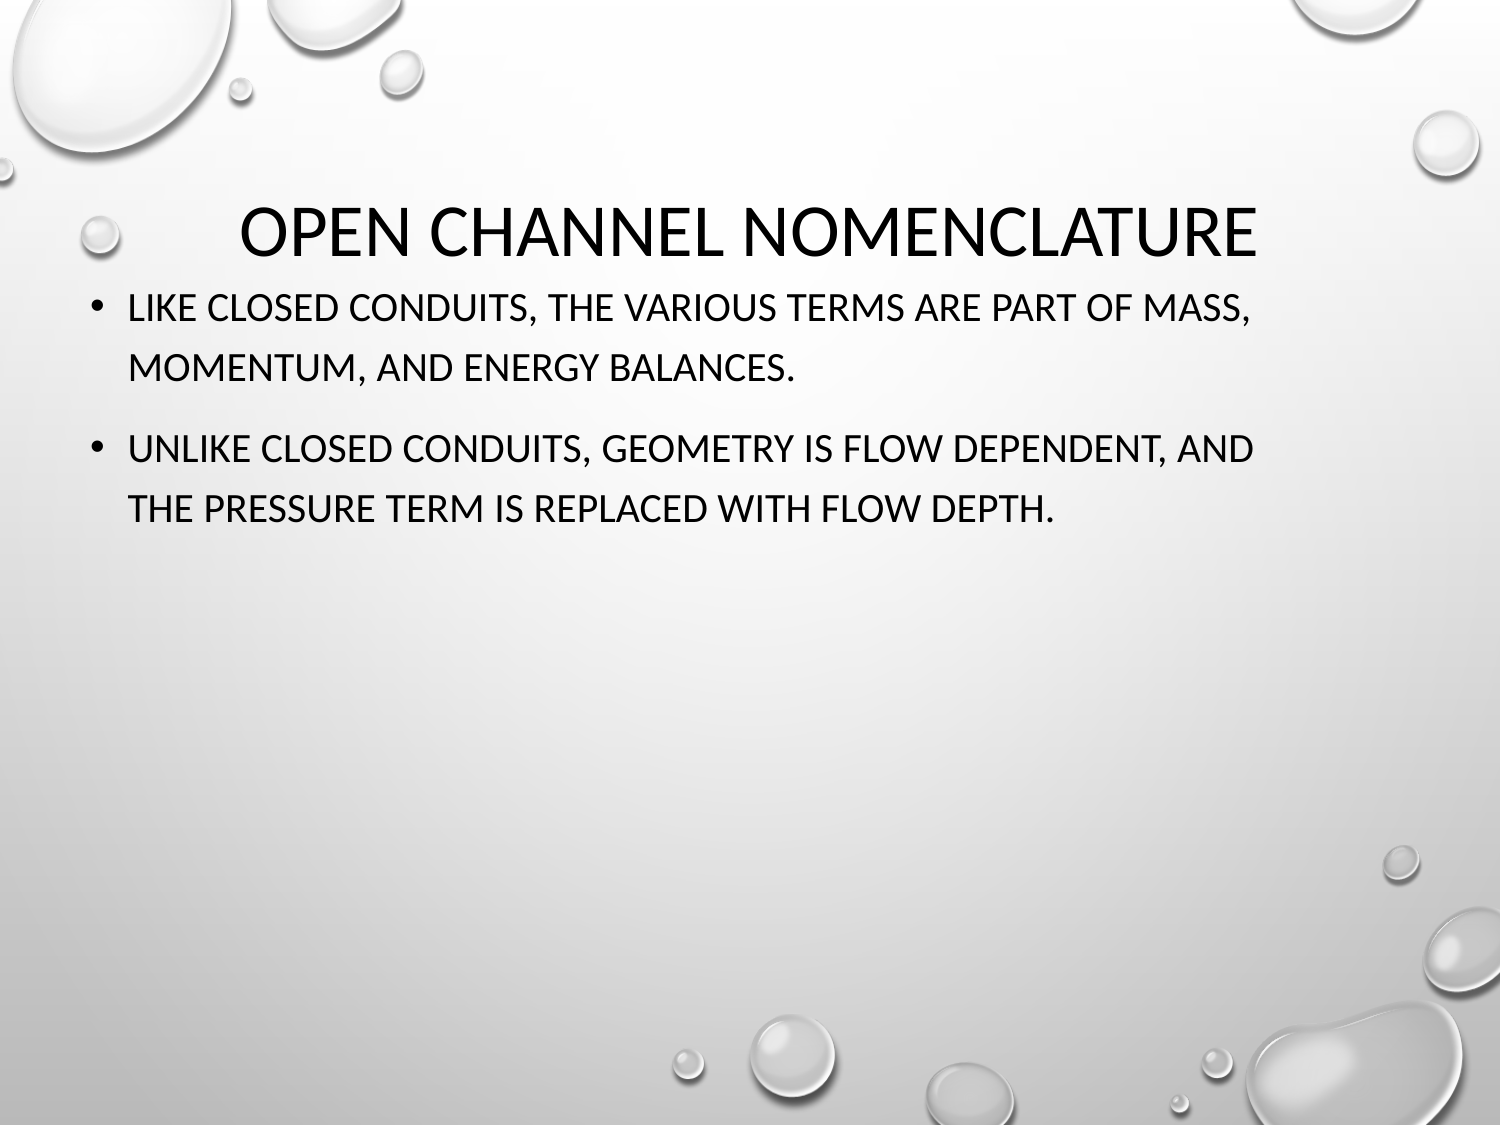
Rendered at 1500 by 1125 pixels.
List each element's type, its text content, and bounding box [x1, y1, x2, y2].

title Open Channel Nomenclature [112, 101, 1388, 364]
list Like closed conduits, the various terms are part of mass, momentum, and energy balances. Unlike closed conduits, geometry is flow dependent, and the pressure term is replaced with flow depth. [75, 262, 1325, 1050]
picture [0, 0, 1500, 1125]
